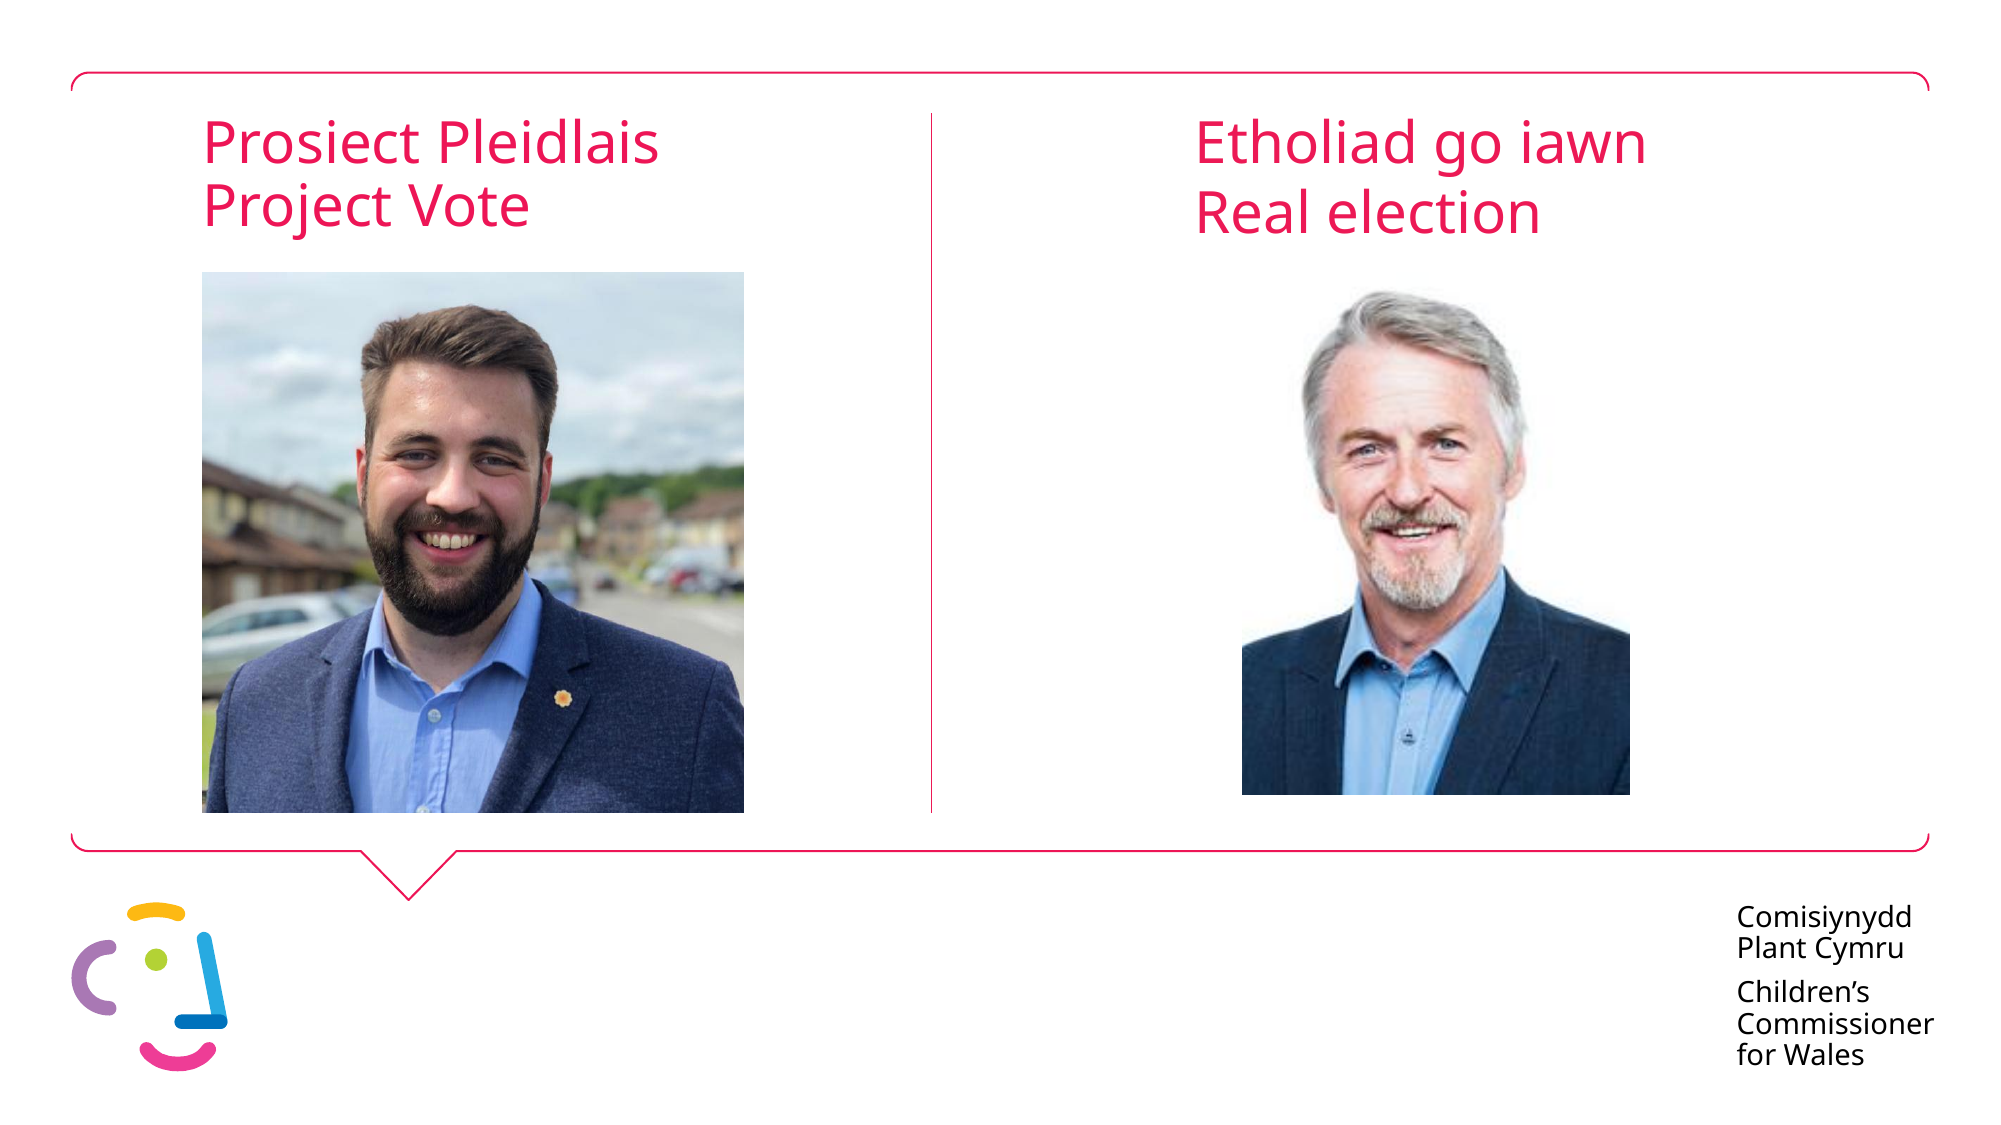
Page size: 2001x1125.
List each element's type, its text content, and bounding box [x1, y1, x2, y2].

text_box Etholiad go iawn Real election [1179, 97, 1760, 253]
picture [1242, 272, 1630, 795]
title Prosiect Pleidlais Project Vote [202, 113, 690, 241]
picture [202, 272, 744, 813]
